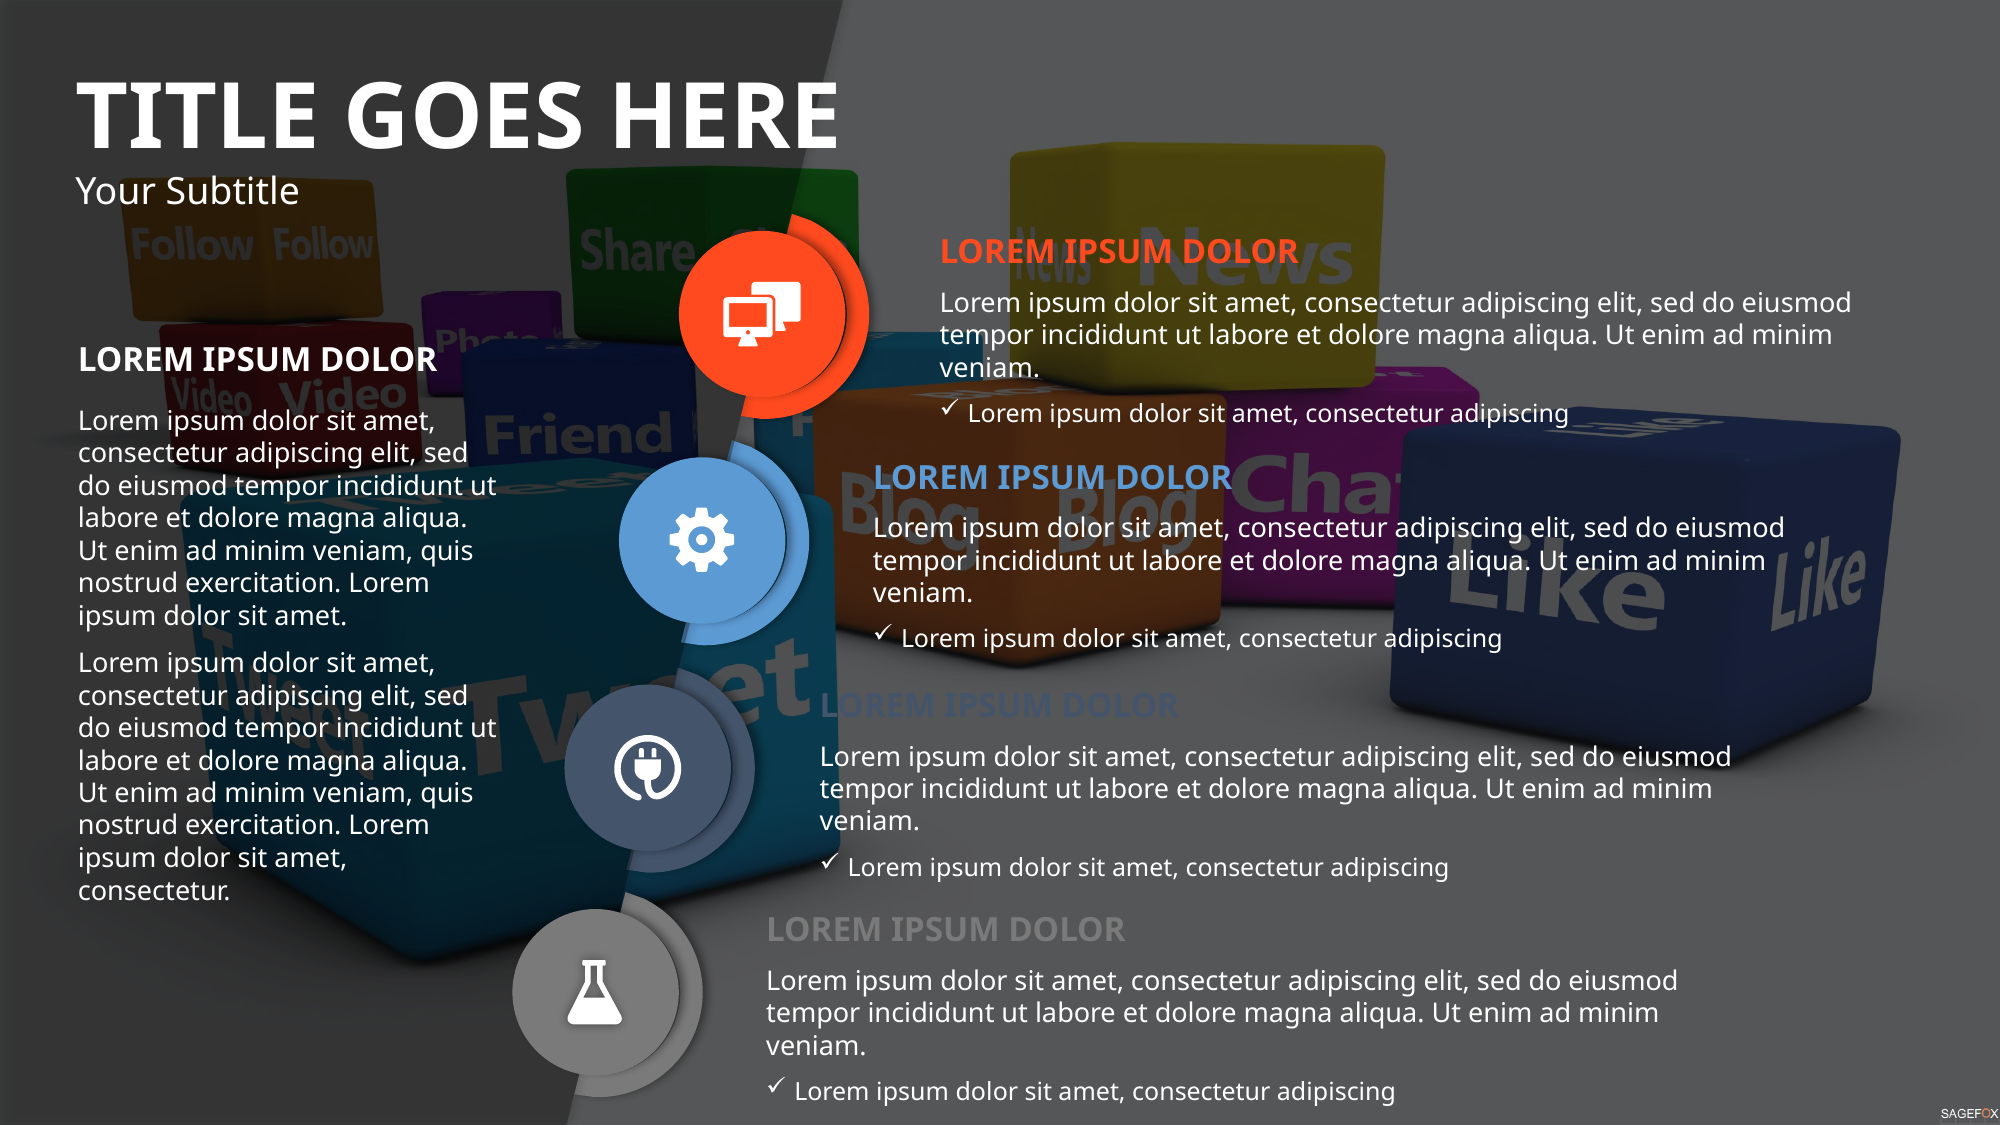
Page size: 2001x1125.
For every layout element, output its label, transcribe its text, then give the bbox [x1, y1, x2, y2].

text_box [697, 444, 811, 647]
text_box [669, 507, 735, 572]
text_box [563, 683, 732, 853]
text_box [0, 0, 845, 1125]
text_box [511, 908, 680, 1077]
text_box [617, 456, 787, 625]
text_box LOREM IPSUM DOLOR Lorem ipsum dolor sit amet, consectetur adipiscing elit, sed do eiusmod tempor incididunt ut labore et dolore magna aliqua. Ut enim ad minim veniam. Lorem ipsum dolor sit amet, consectetur adipiscing [924, 223, 1945, 435]
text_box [723, 281, 801, 347]
text_box [586, 894, 704, 1099]
text_box LOREM IPSUM DOLOR Lorem ipsum dolor sit amet, consectetur adipiscing elit, sed do eiusmod tempor incididunt ut labore et dolore magna aliqua. Ut enim ad minim veniam, quis nostrud exercitation. Lorem ipsum dolor sit amet. Lorem ipsum dolor sit amet, consectetur adipiscing elit, sed do eiusmod tempor incididunt ut labore et dolore magna aliqua. Ut enim ad minim veniam, quis nostrud exercitation. Lorem ipsum dolor sit amet, consectetur. [63, 330, 515, 913]
text_box TITLE GOES HERE Your Subtitle [60, 49, 1036, 220]
text_box [567, 960, 622, 1025]
text_box [641, 670, 756, 874]
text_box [614, 735, 682, 801]
text_box [677, 229, 847, 399]
text_box LOREM IPSUM DOLOR Lorem ipsum dolor sit amet, consectetur adipiscing elit, sed do eiusmod tempor incididunt ut labore et dolore magna aliqua. Ut enim ad minim veniam. Lorem ipsum dolor sit amet, consectetur adipiscing [858, 448, 1879, 661]
text_box [752, 220, 871, 420]
text_box LOREM IPSUM DOLOR Lorem ipsum dolor sit amet, consectetur adipiscing elit, sed do eiusmod tempor incididunt ut labore et dolore magna aliqua. Ut enim ad minim veniam. Lorem ipsum dolor sit amet, consectetur adipiscing [804, 677, 1825, 889]
text_box LOREM IPSUM DOLOR Lorem ipsum dolor sit amet, consectetur adipiscing elit, sed do eiusmod tempor incididunt ut labore et dolore magna aliqua. Ut enim ad minim veniam. Lorem ipsum dolor sit amet, consectetur adipiscing [751, 901, 1772, 1113]
picture [1940, 0, 2001, 1125]
text_box [563, 955, 625, 1032]
